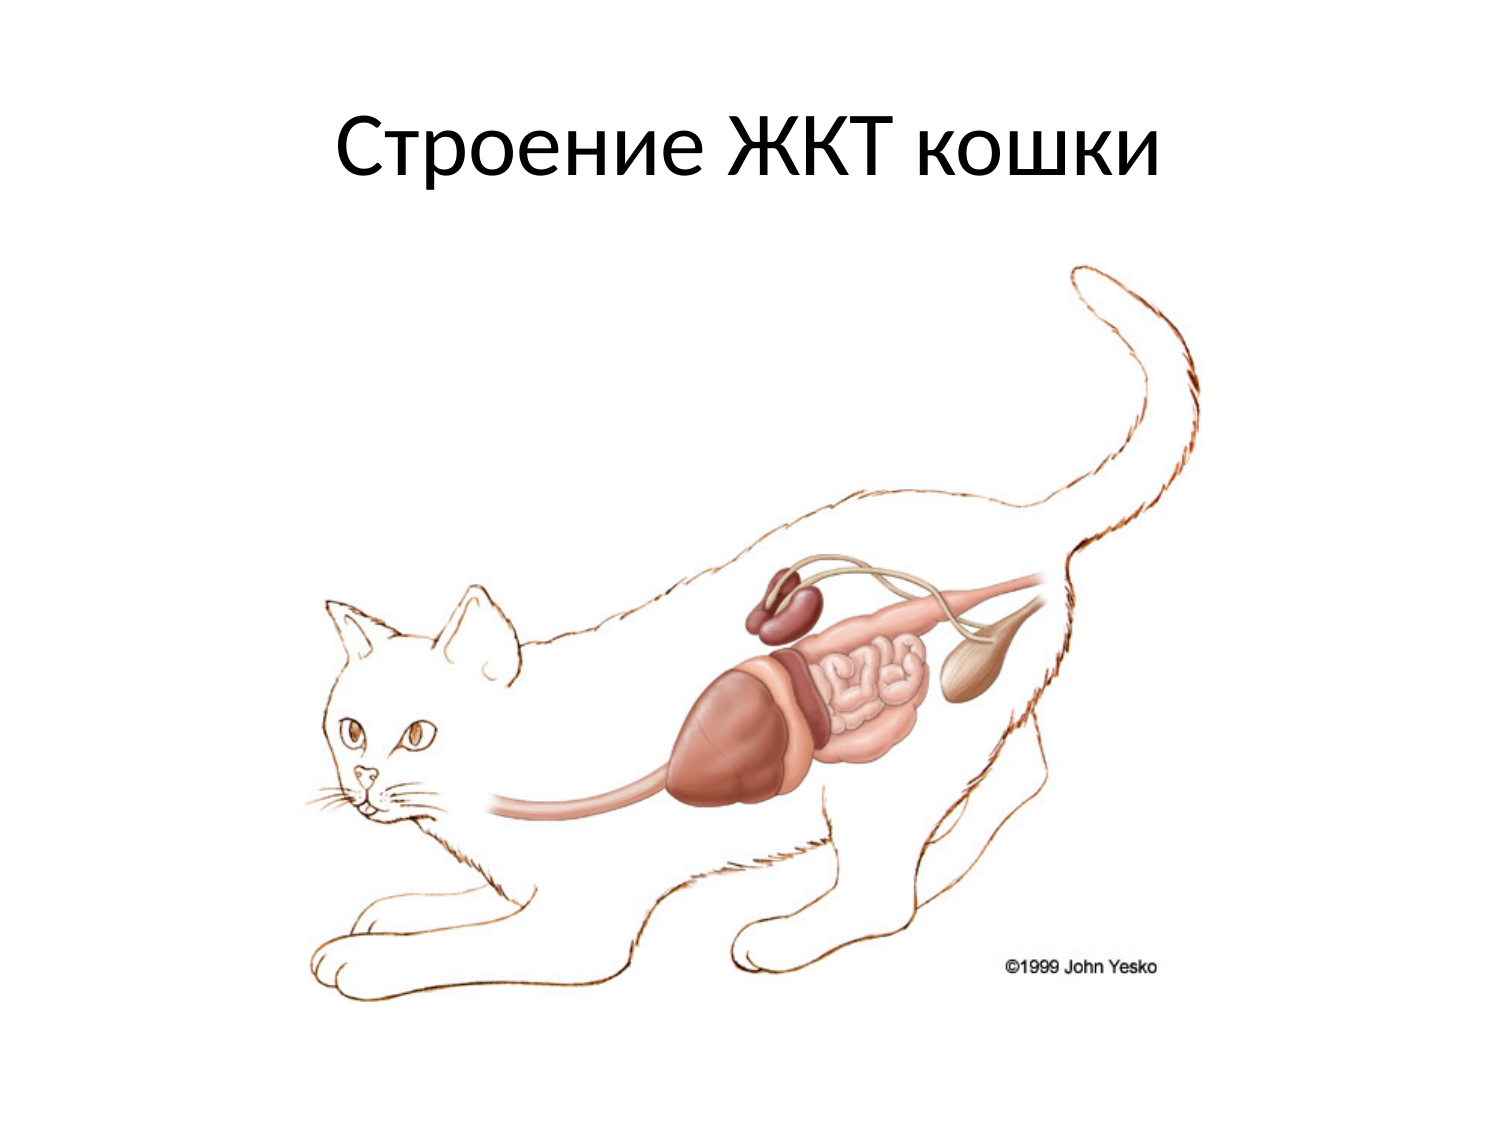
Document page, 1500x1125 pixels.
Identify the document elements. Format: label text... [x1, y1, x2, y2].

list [297, 262, 1203, 1006]
title Строение ЖКТ кошки [75, 45, 1425, 233]
